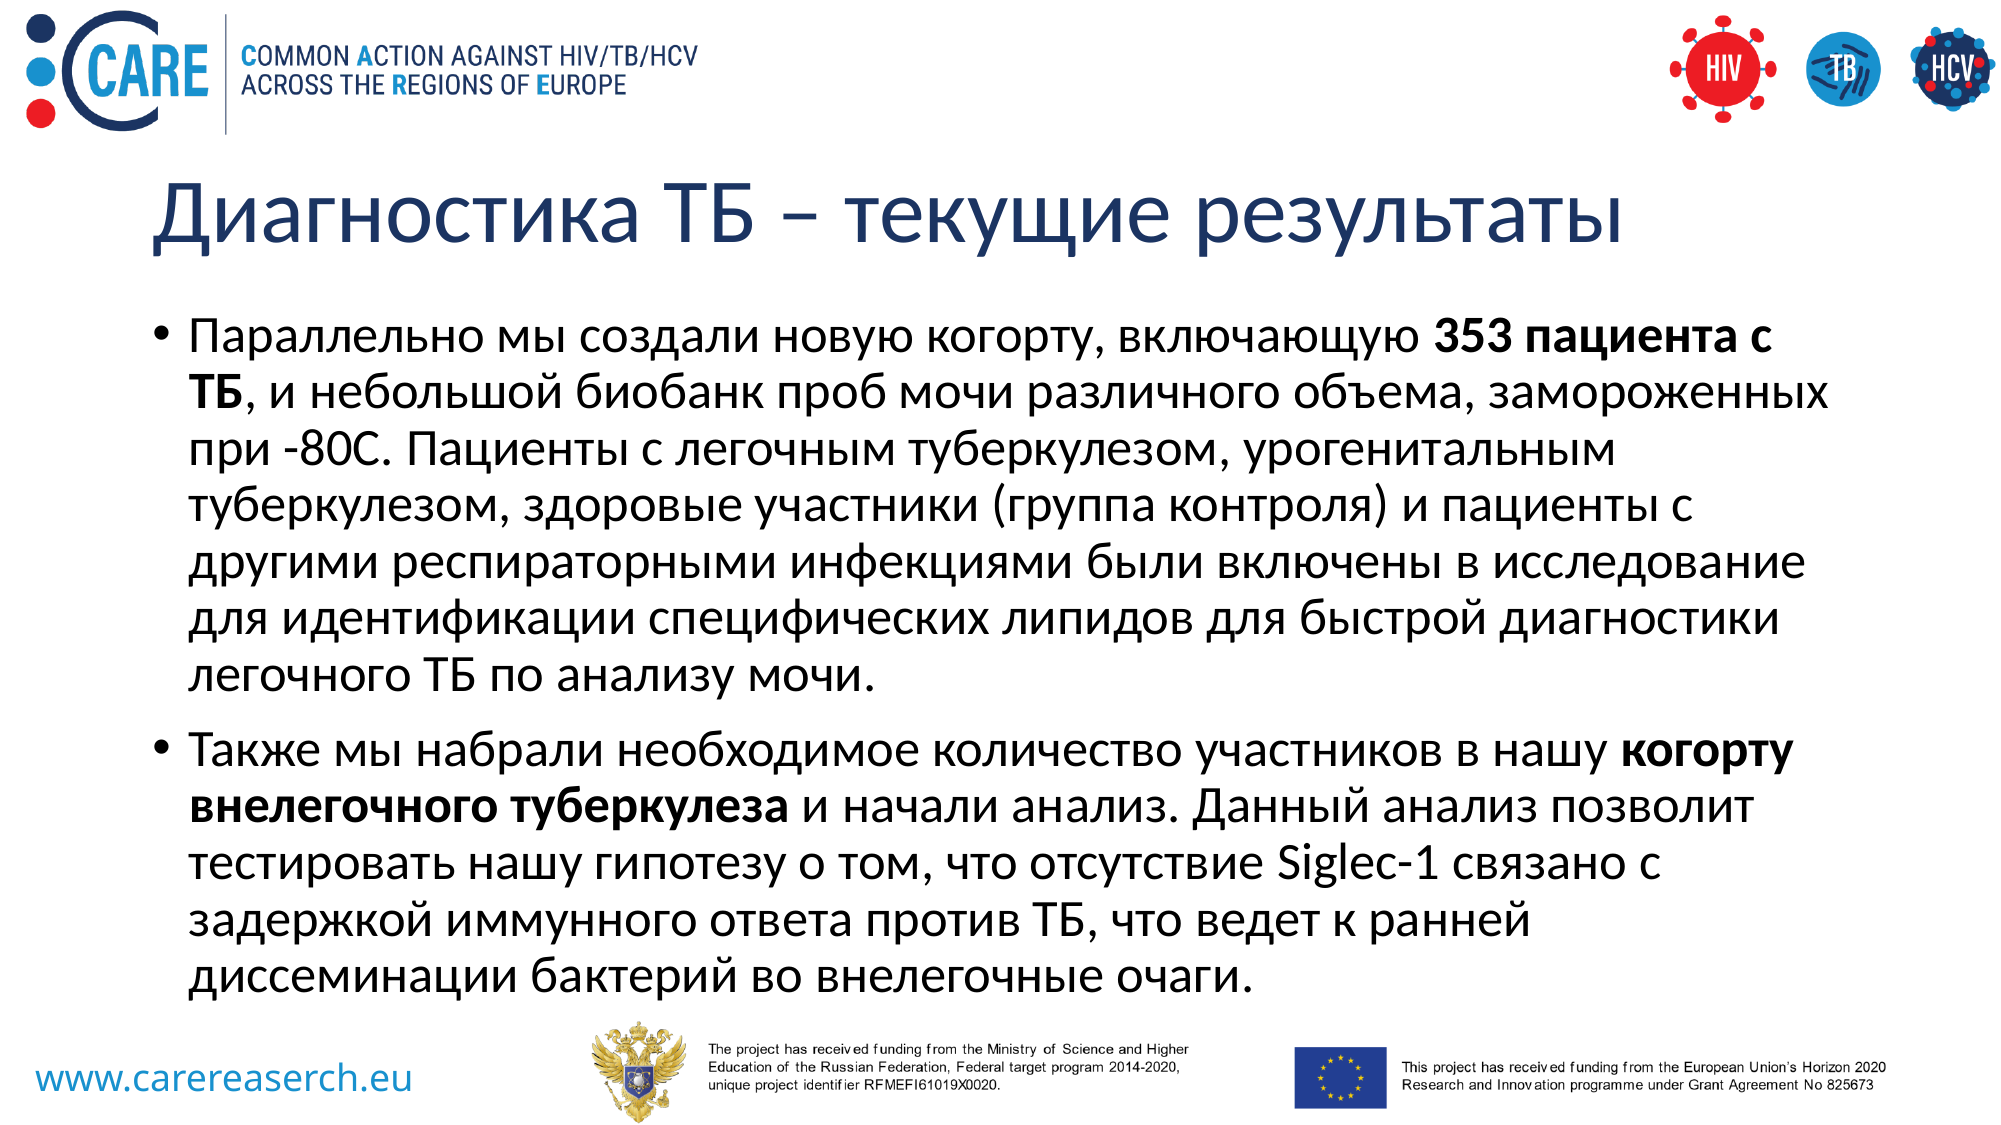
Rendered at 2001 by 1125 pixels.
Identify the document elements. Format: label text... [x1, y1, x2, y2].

picture [0, 0, 724, 149]
title Диагностика ТБ – текущие результаты [137, 148, 1863, 278]
list Параллельно мы создали новую когорту, включающую 353 пациента с ТБ, и небольшой биобанк проб мочи различного объема, замороженных при -80C. Пациенты с легочным туберкулезом, урогенитальным туберкулезом, здоровые участники (группа контроля) и пациенты с другими респираторными инфекциями были включены в исследование для идентификации специфических липидов для быстрой диагностики легочного ТБ по анализу мочи. Также мы набрали необходимое количество участников в нашу когорту внелегочного туберкулеза и начали анализ. Данный анализ позволит тестировать нашу гипотезу о том, что отсутствие Siglec-1 связано с задержкой иммунного ответа против ТБ, что ведет к ранней диссеминации бактерий во внелегочные очаги. [137, 299, 1863, 1014]
picture [1664, 0, 2000, 134]
picture [1292, 1046, 1898, 1109]
picture [584, 1018, 1193, 1125]
